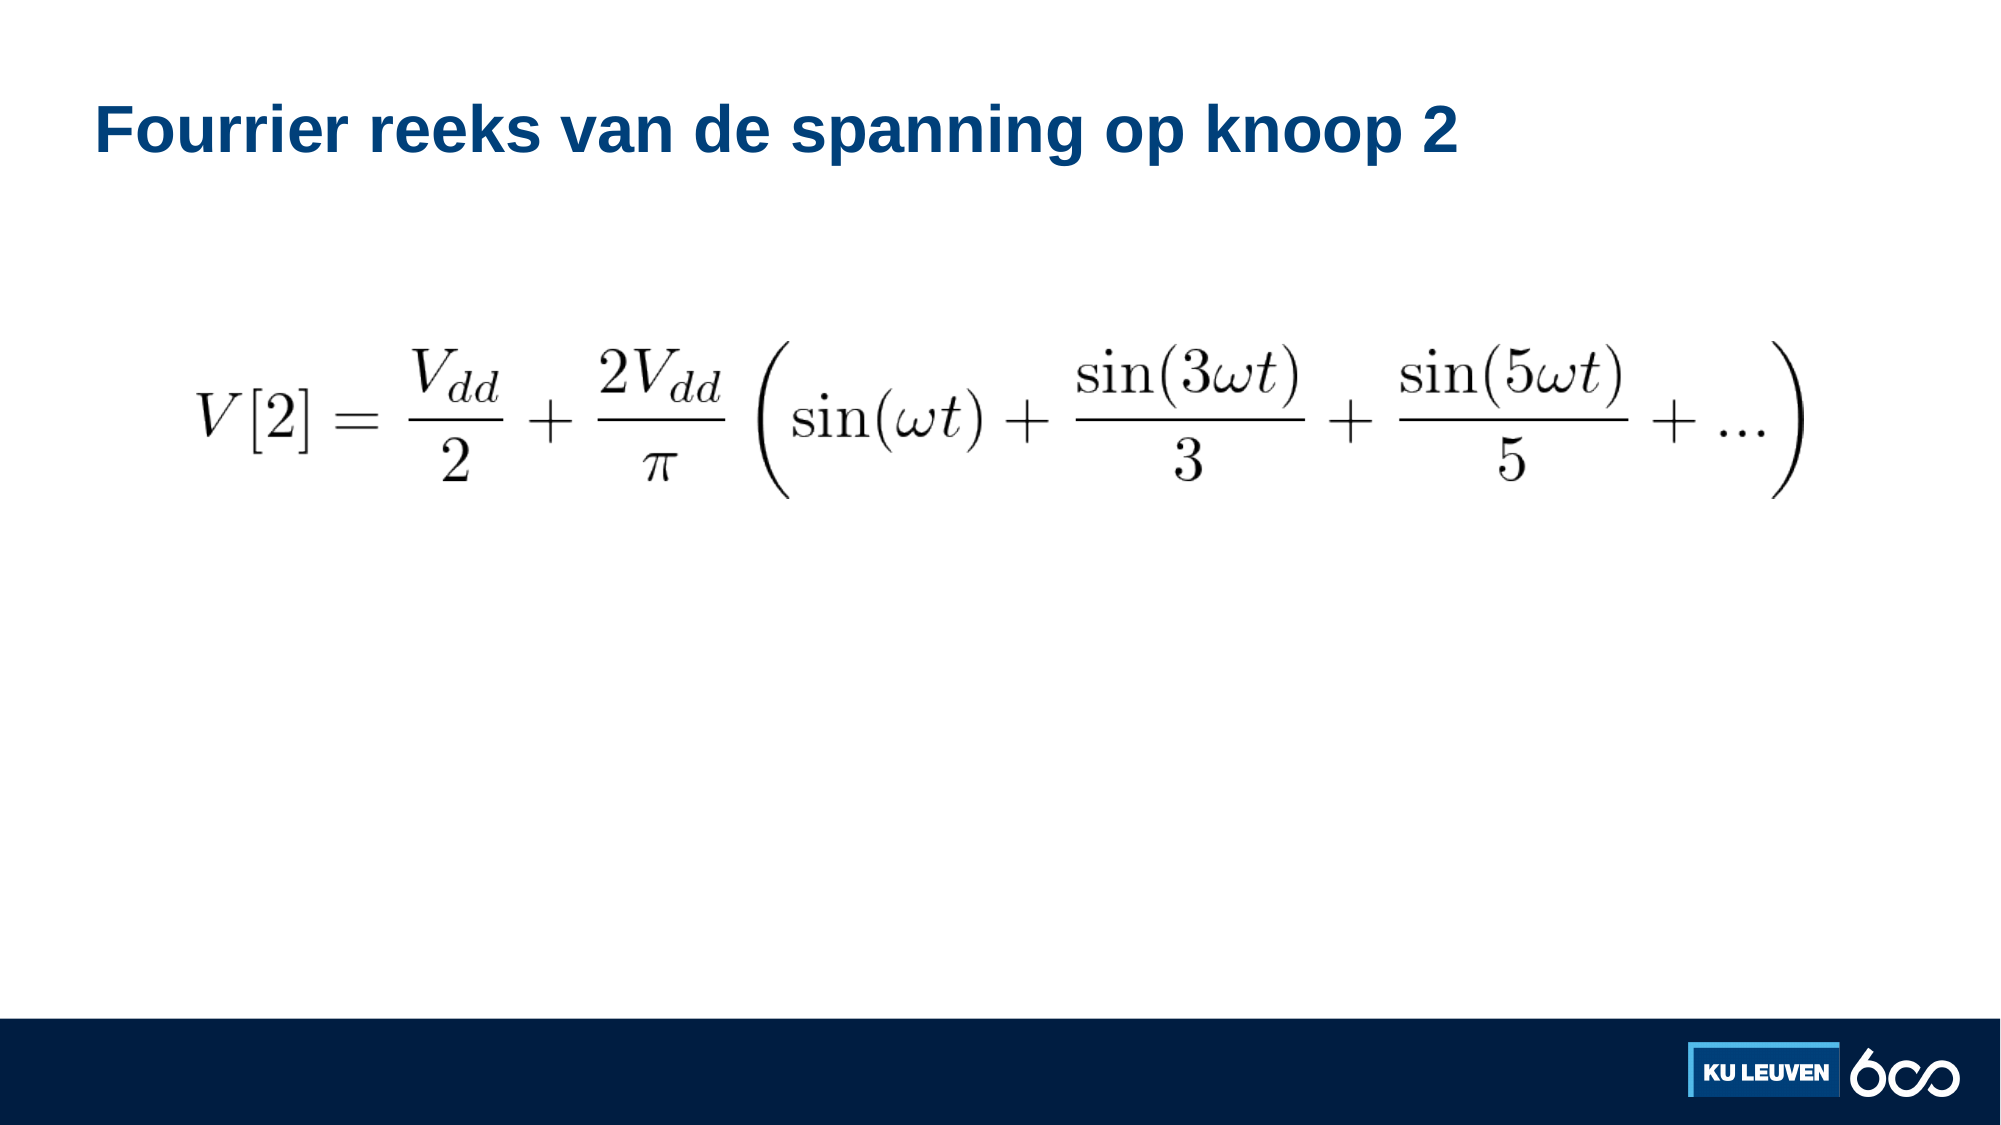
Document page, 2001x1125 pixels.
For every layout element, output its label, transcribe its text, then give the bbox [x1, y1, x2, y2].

title Fourrier reeks van de spanning op knoop 2 [94, 94, 1900, 186]
picture [196, 341, 1804, 499]
picture [1688, 1042, 1960, 1097]
